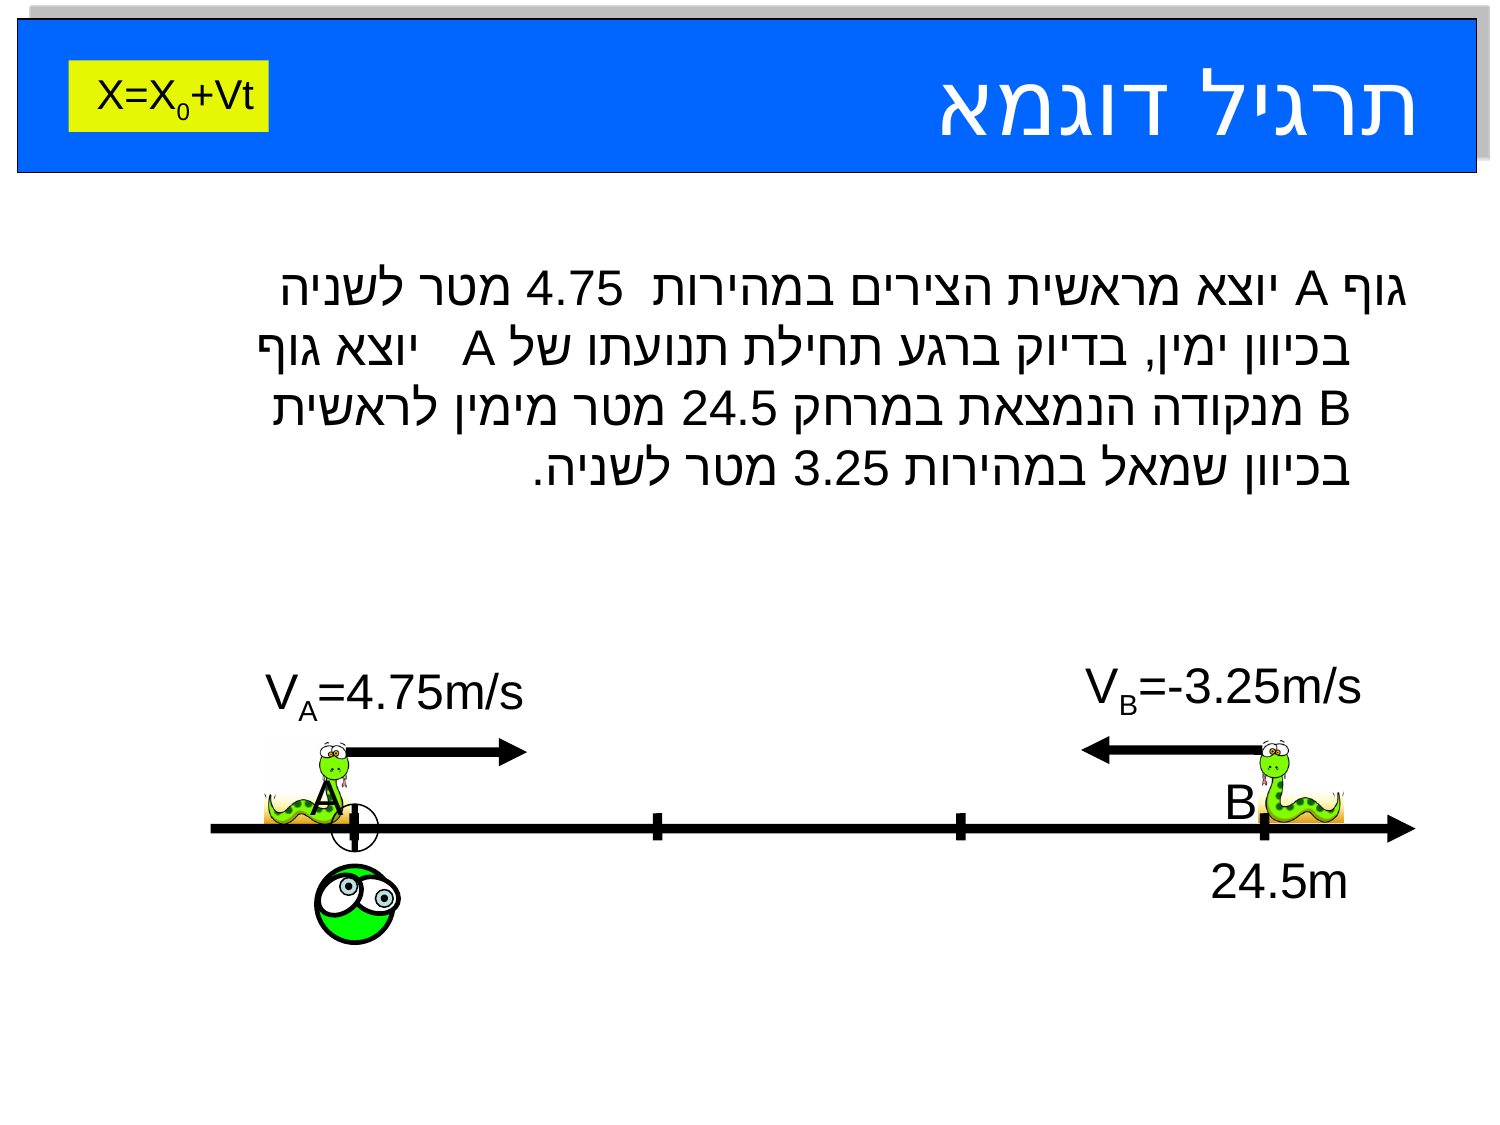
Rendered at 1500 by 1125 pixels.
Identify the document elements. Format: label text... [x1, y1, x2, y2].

text_box גוף A יוצא מראשית הצירים במהירות 4.75 מטר לשניה בכיוון ימין, בדיוק ברגע תחילת תנועתו של A יוצא גוף B מנקודה הנמצאת במרחק 24.5 מטר מימין לראשית בכיוון שמאל במהירות 3.25 מטר לשניה. [214, 247, 1423, 563]
text_box [194, 243, 1436, 304]
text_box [17, 18, 1477, 173]
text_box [210, 645, 1416, 943]
